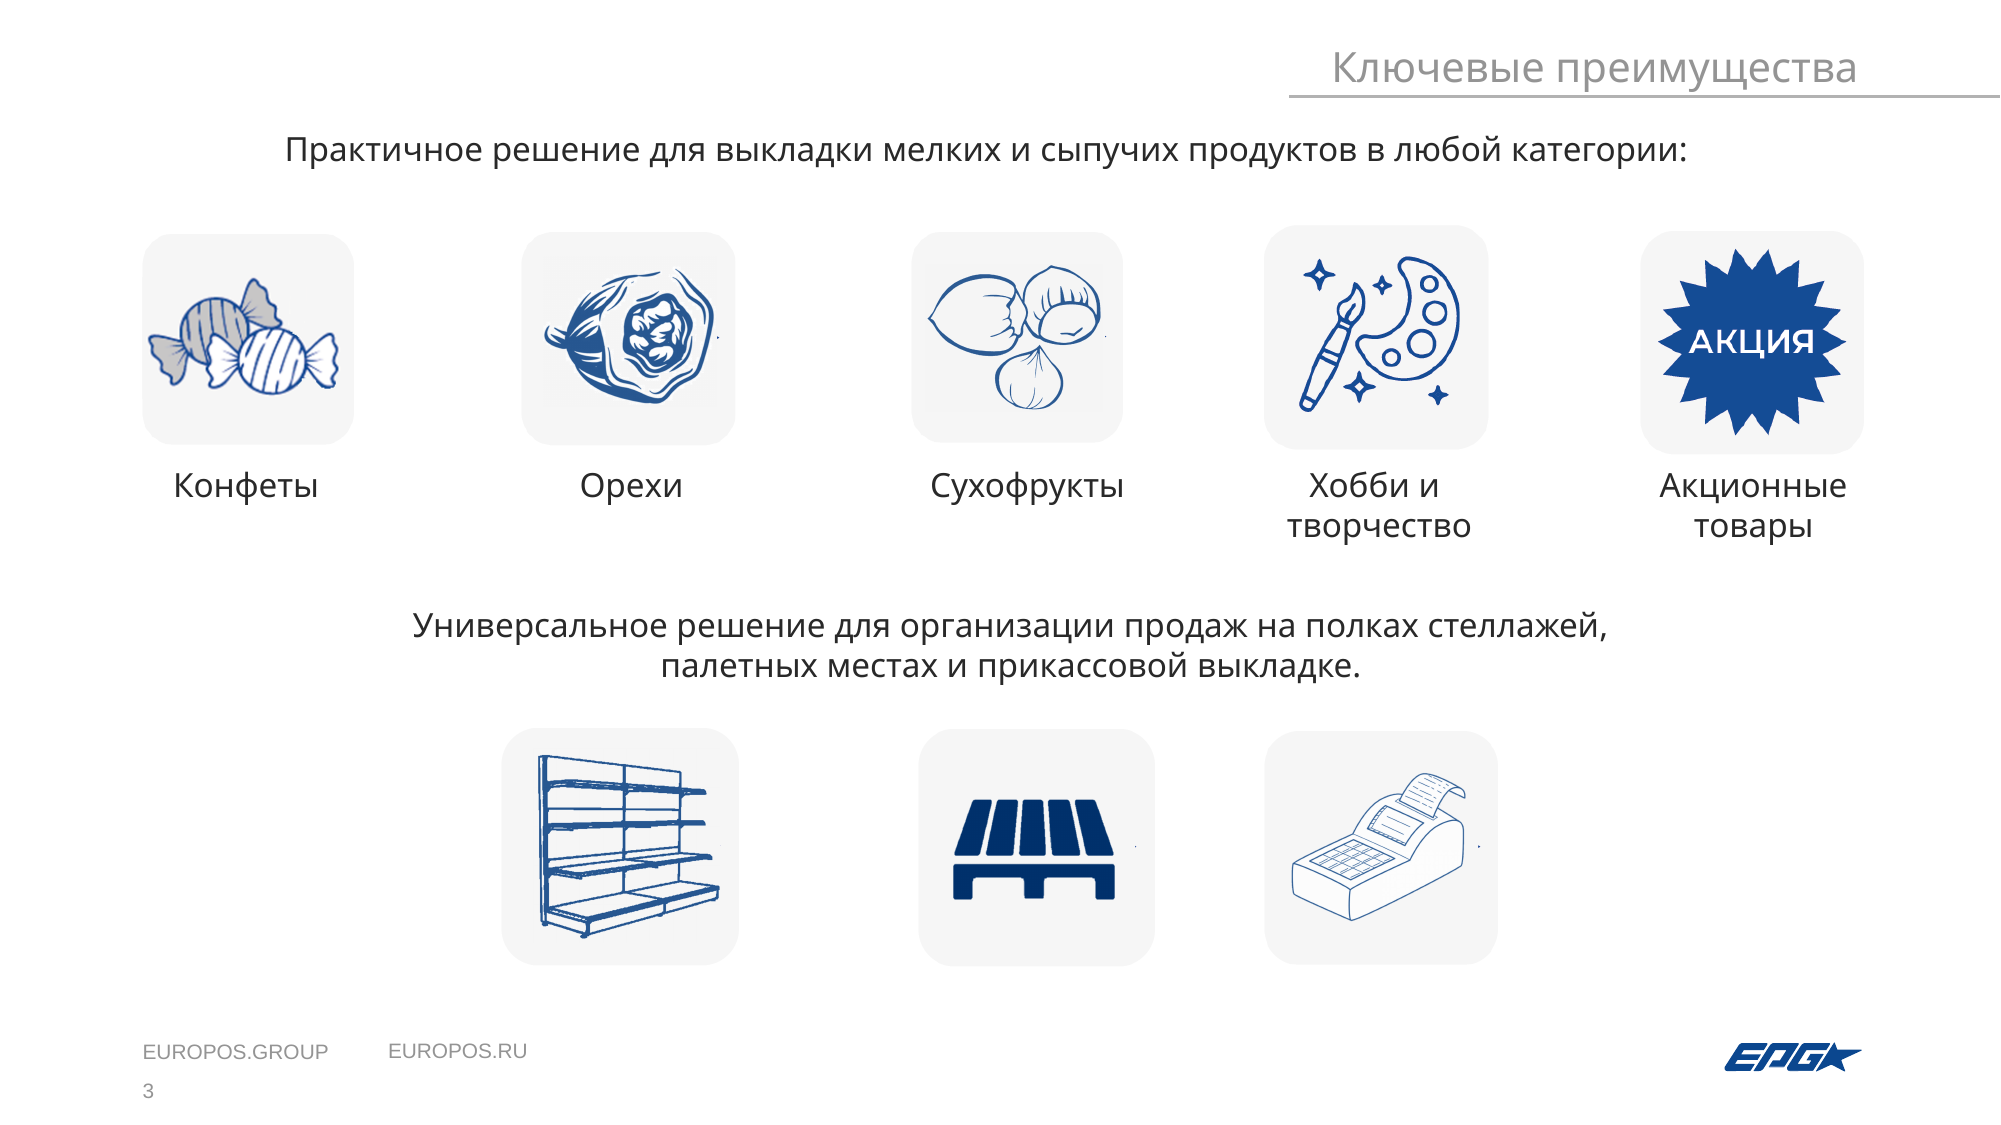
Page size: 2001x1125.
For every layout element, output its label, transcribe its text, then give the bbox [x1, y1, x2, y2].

text_box Орехи [441, 456, 822, 512]
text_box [471, 714, 765, 977]
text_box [494, 218, 759, 455]
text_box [135, 1030, 1863, 1072]
text_box Акционные товары [1563, 456, 1944, 551]
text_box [884, 218, 1147, 453]
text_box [1234, 716, 1524, 976]
text_box Практичное решение для выкладки мелких и сыпучих продуктов в любой категории: [247, 121, 1728, 176]
text_box Хобби и творчество [1189, 456, 1563, 551]
text_box Конфеты [56, 456, 436, 512]
picture [1612, 217, 1889, 459]
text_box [115, 221, 377, 455]
text_box Ключевые преимущества [662, 33, 1874, 99]
text_box Сухофрукты [837, 456, 1189, 512]
text_box Универсальное решение для организации продаж на полках стеллажей, палетных местах и прикассовой выкладке. [28, 596, 2000, 691]
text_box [888, 715, 1182, 978]
picture [1230, 211, 1515, 453]
text_box 3 [136, 1072, 356, 1109]
